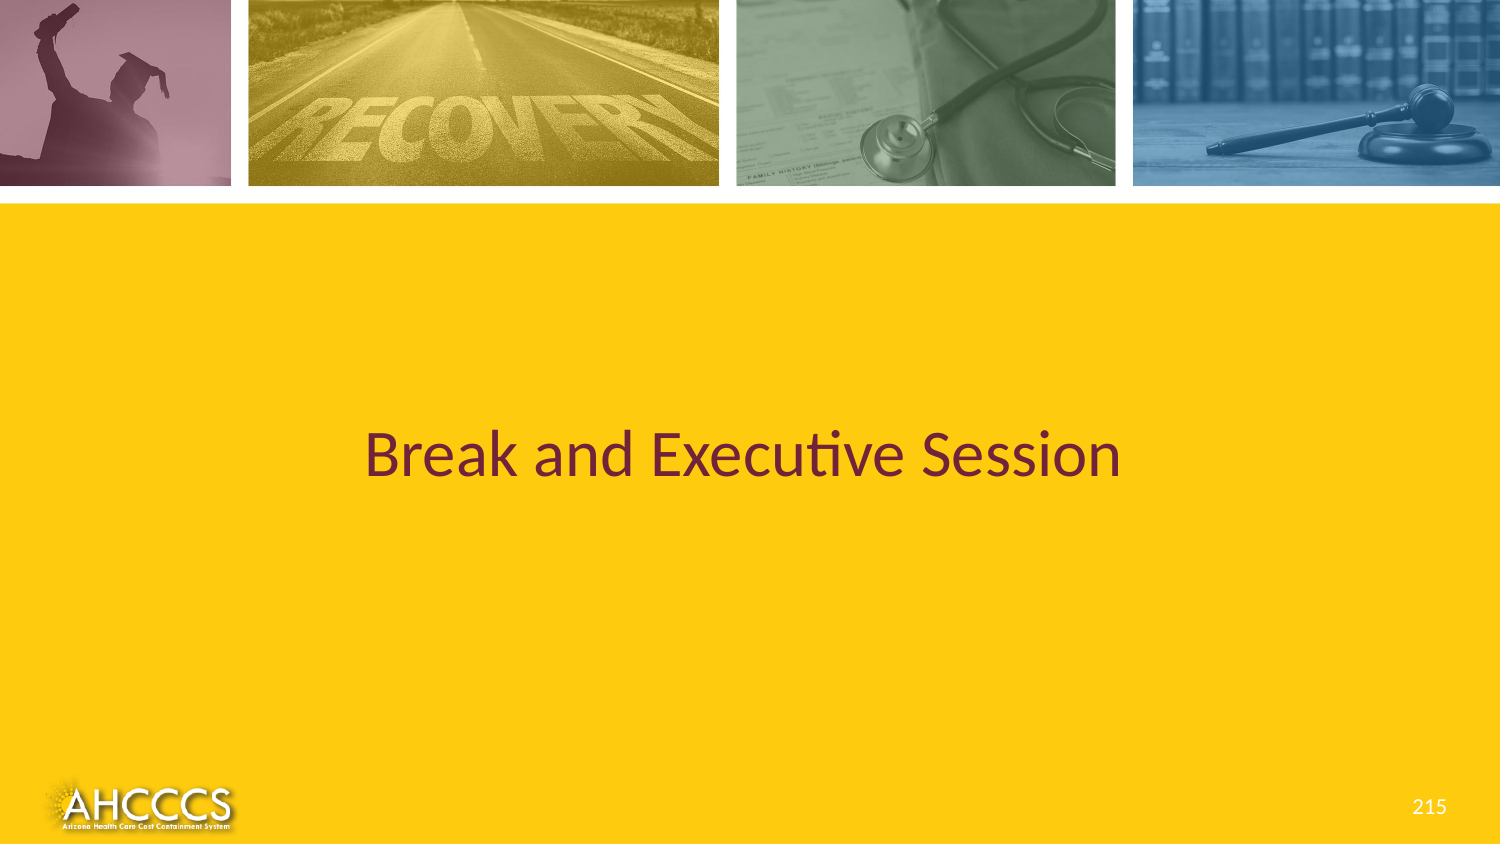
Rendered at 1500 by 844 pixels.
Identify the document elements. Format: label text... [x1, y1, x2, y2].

title Break and Executive Session [87, 250, 1400, 497]
picture [0, 0, 1500, 844]
